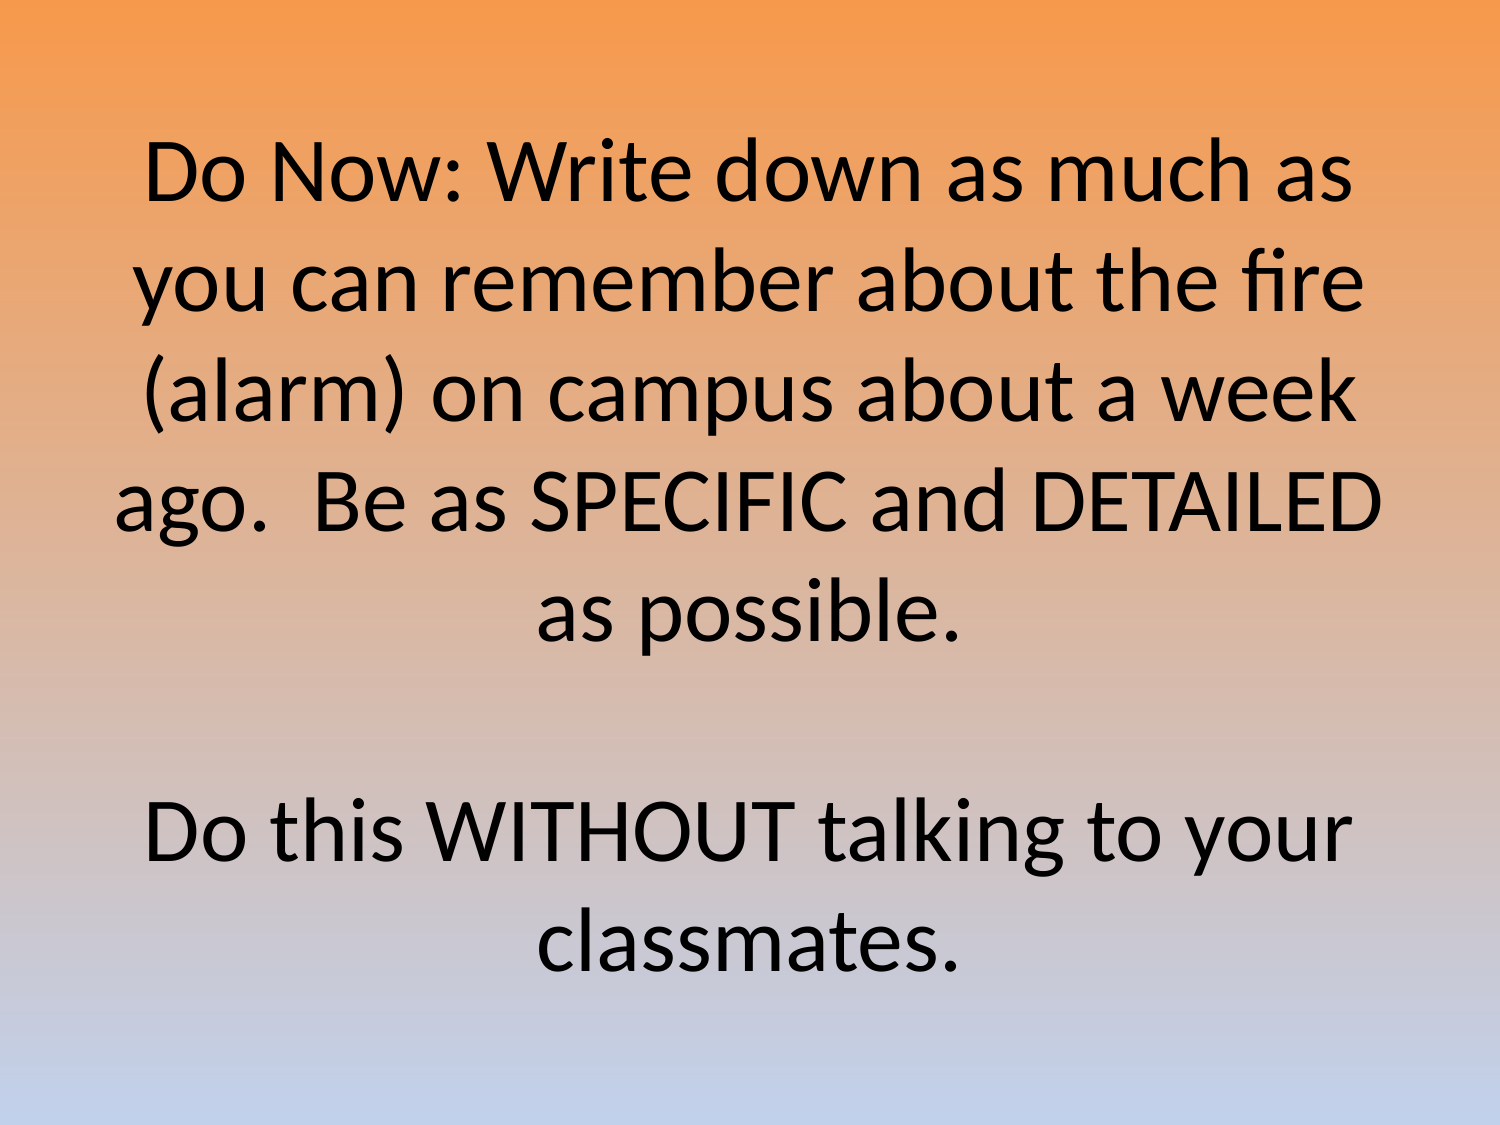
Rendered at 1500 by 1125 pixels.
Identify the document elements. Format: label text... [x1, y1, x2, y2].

title Do Now: Write down as much as you can remember about the fire (alarm) on campus about a week ago. Be as SPECIFIC and DETAILED as possible. Do this WITHOUT talking to your classmates. [74, 199, 1426, 901]
